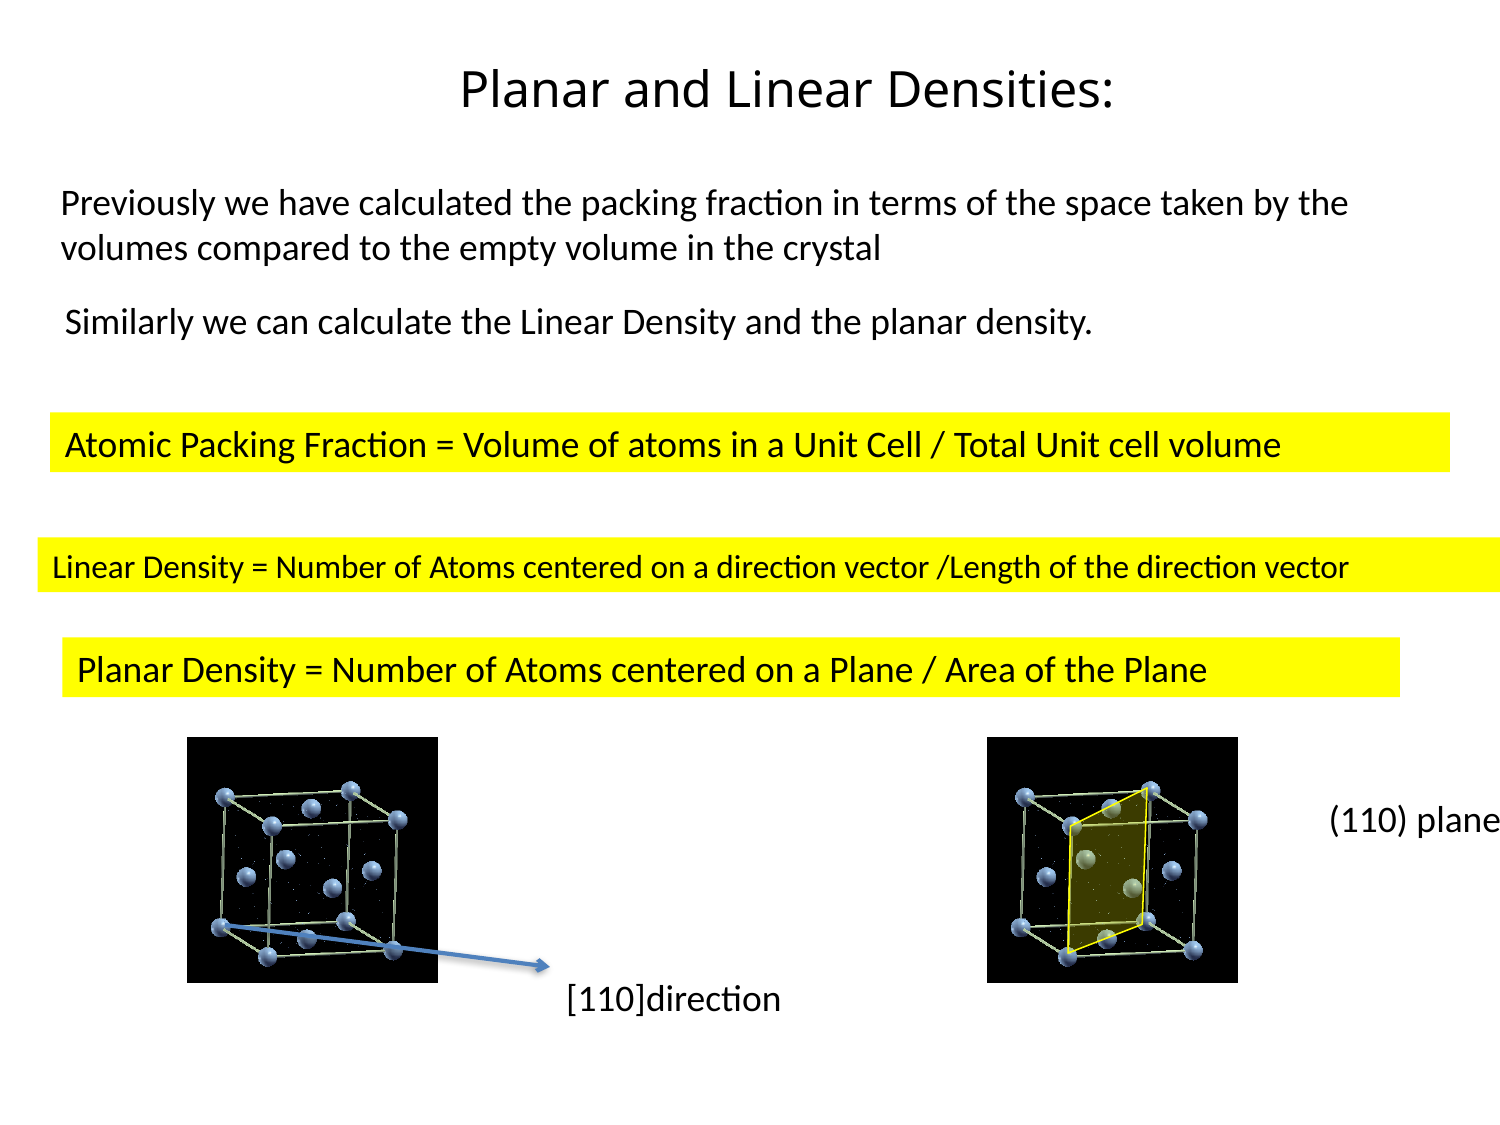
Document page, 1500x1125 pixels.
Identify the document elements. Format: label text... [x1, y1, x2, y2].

picture [987, 737, 1238, 984]
text_box Planar Density = Number of Atoms centered on a Plane / Area of the Plane [62, 637, 1400, 698]
text_box Previously we have calculated the packing fraction in terms of the space taken by the volumes compared to the empty volume in the crystal [45, 170, 1463, 276]
text_box Similarly we can calculate the Linear Density and the planar density. [50, 289, 1275, 350]
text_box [224, 924, 551, 968]
text_box Atomic Packing Fraction = Volume of atoms in a Unit Cell / Total Unit cell volume [50, 412, 1450, 473]
text_box [110]direction [551, 966, 797, 1027]
text_box Planar and Linear Densities: [337, 49, 1238, 125]
text_box Linear Density = Number of Atoms centered on a direction vector /Length of the direction vector [37, 537, 642, 593]
text_box Linear Density = Number of Atoms centered on a direction vector /Length of the direction vector [858, 537, 1500, 593]
text_box (110) plane [1313, 787, 1500, 848]
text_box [645, 536, 855, 589]
picture [187, 737, 438, 984]
